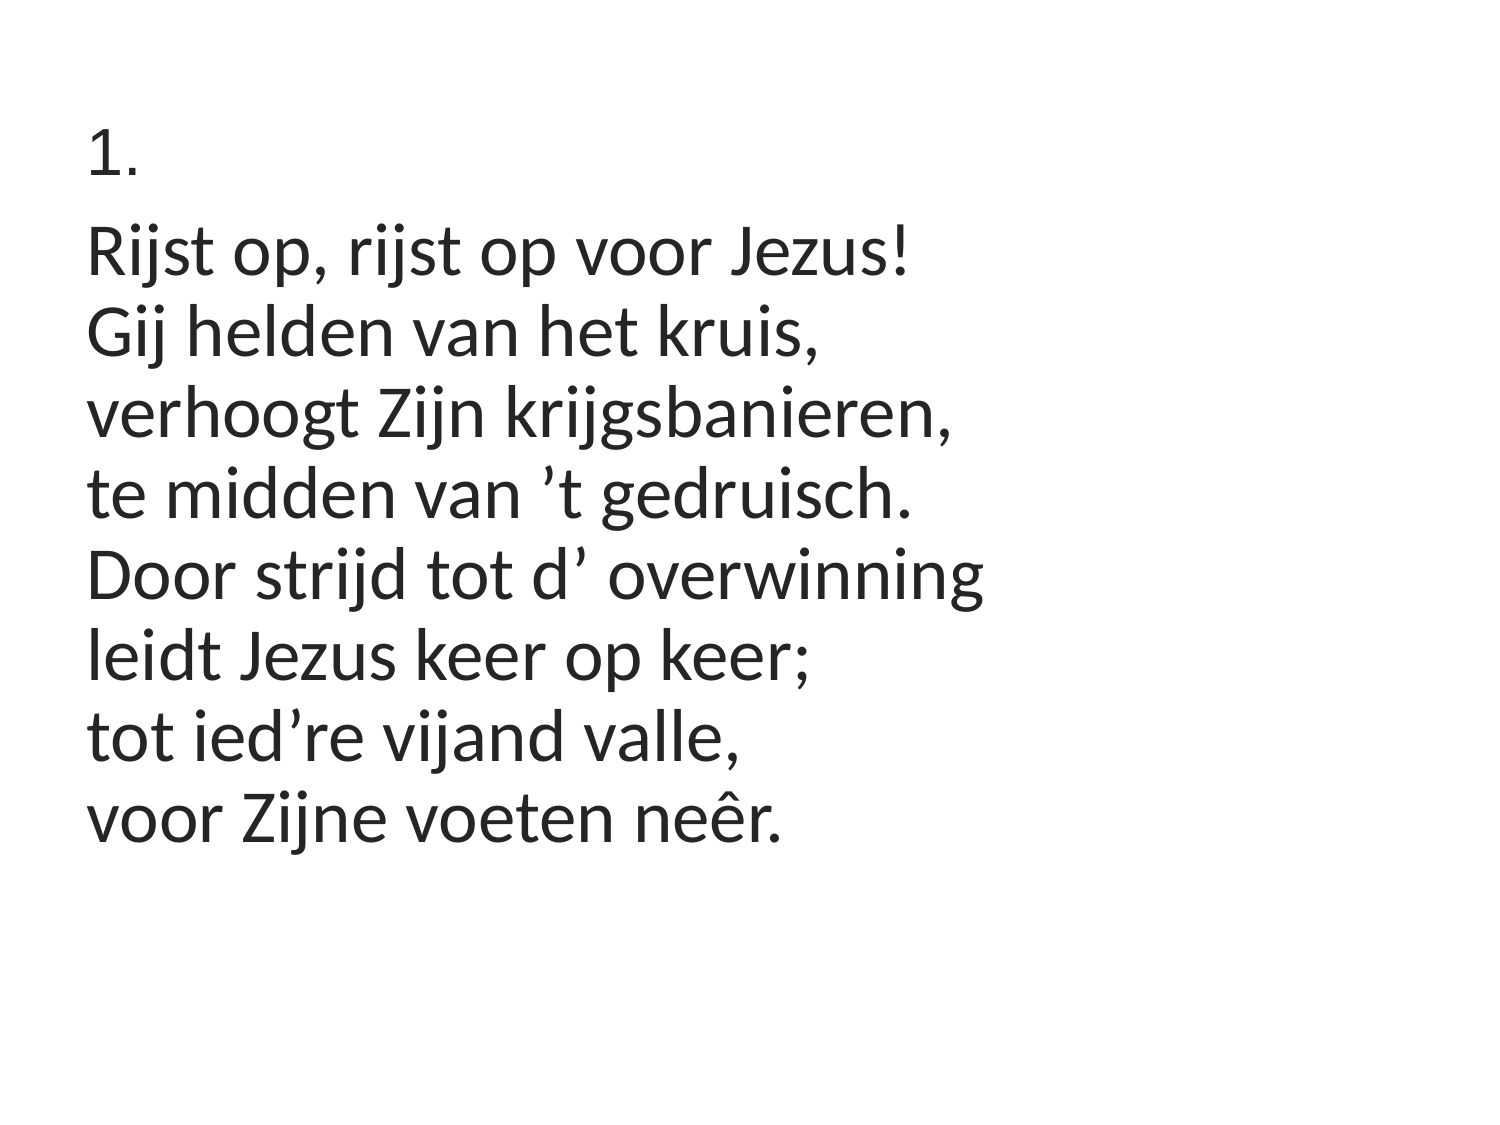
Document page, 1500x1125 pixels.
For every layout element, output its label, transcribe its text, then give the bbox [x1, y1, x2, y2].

list 1. Rijst op, rijst op voor Jezus! Gij helden van het kruis, verhoogt Zijn krijgsbanieren, te midden van ’t gedruisch. Door strijd tot d’ overwinning leidt Jezus keer op keer; tot ied’re vijand valle, voor Zijne voeten neêr. [71, 110, 1397, 1014]
